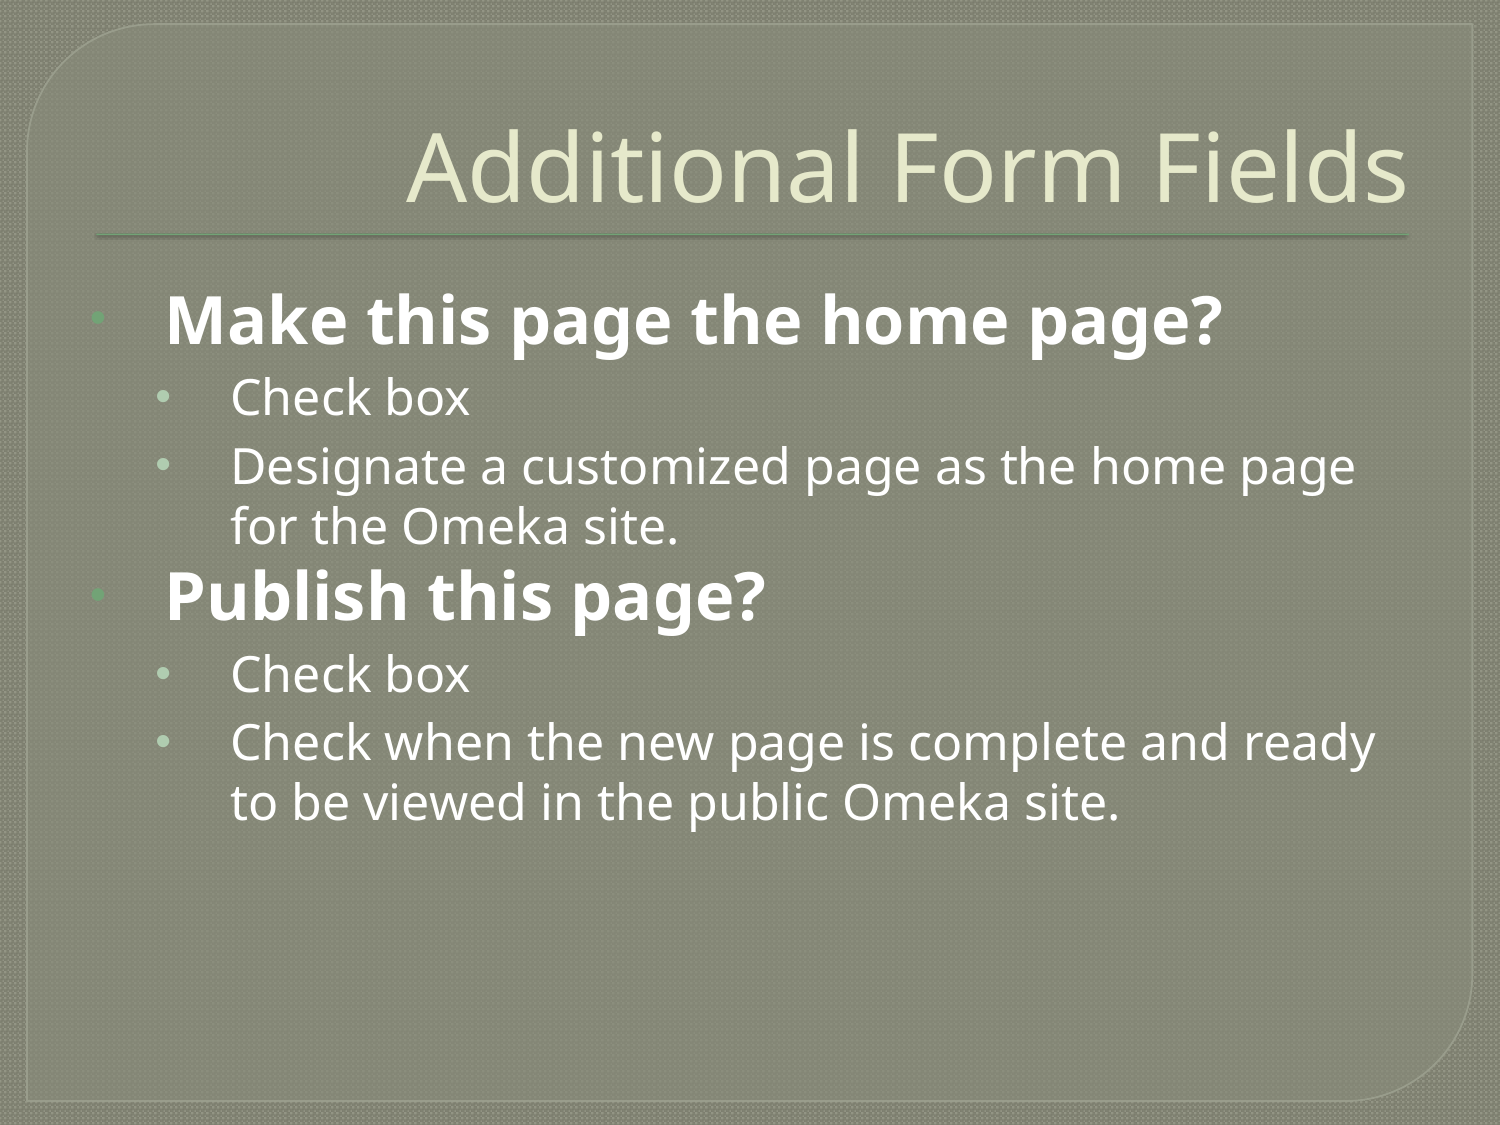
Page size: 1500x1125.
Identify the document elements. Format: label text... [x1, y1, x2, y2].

title Additional Form Fields [75, 41, 1425, 230]
list Make this page the home page? Check box Designate a customized page as the home page for the Omeka site. Publish this page? Check box Check when the new page is complete and ready to be viewed in the public Omeka site. [75, 270, 1425, 1013]
